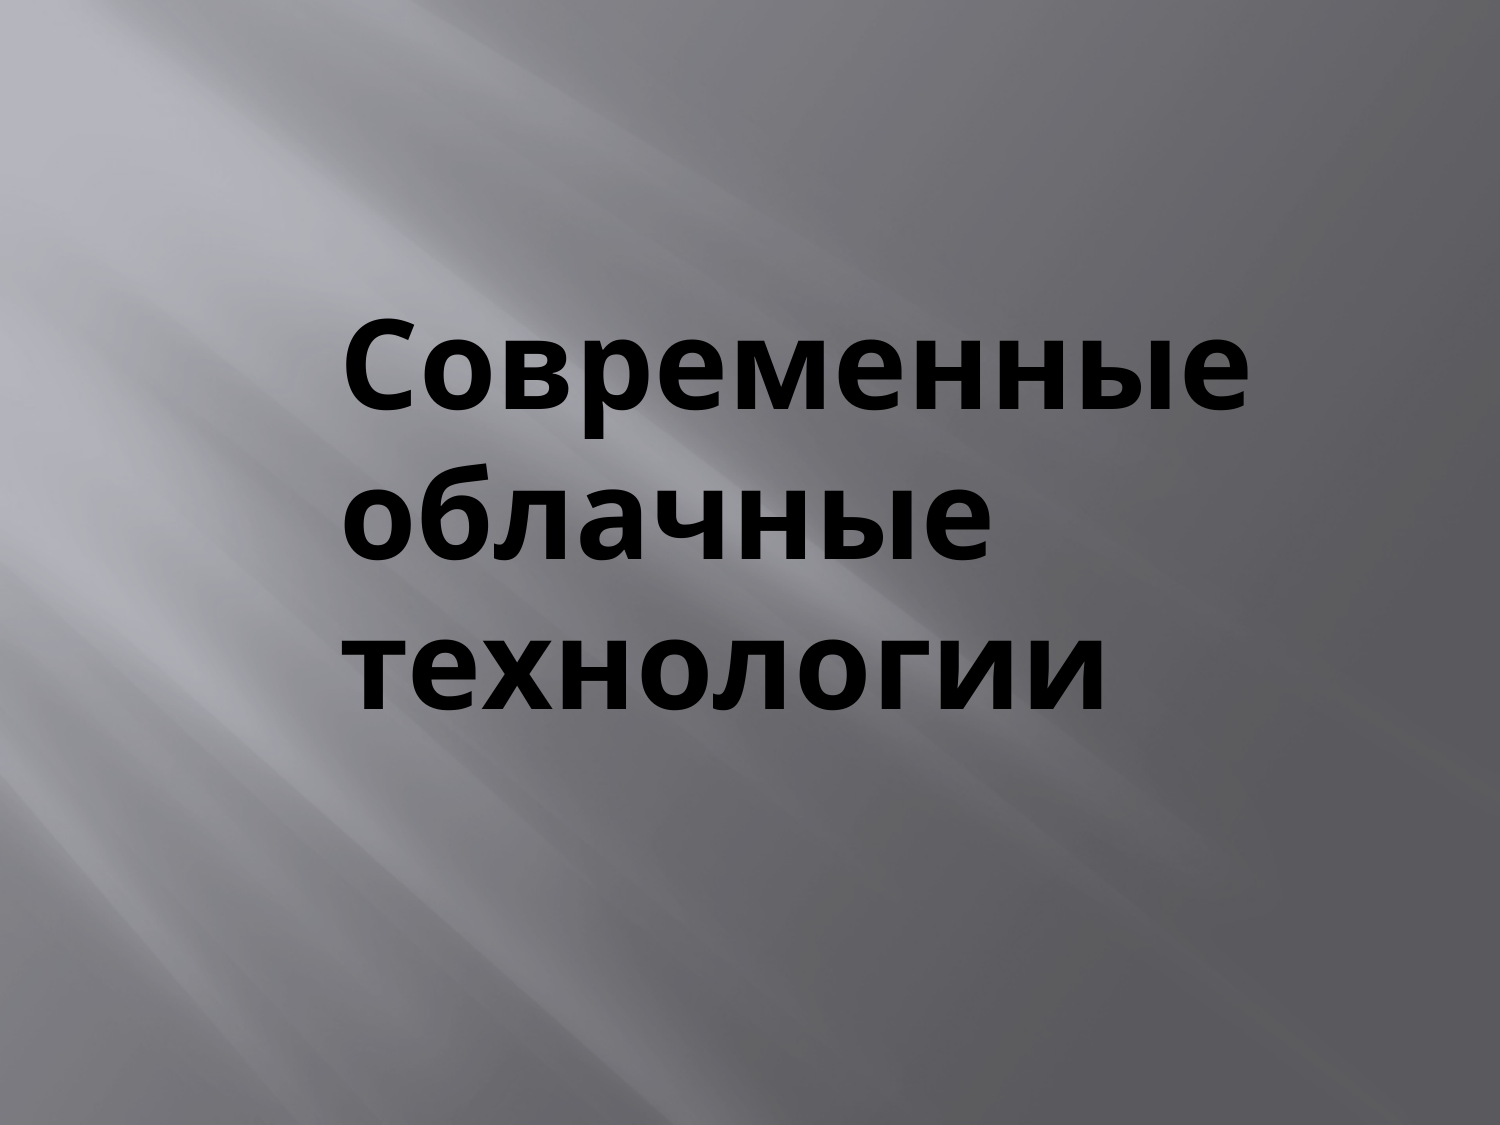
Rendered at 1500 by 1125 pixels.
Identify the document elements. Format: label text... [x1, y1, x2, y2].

title Современные облачные технологии [324, 397, 1329, 622]
